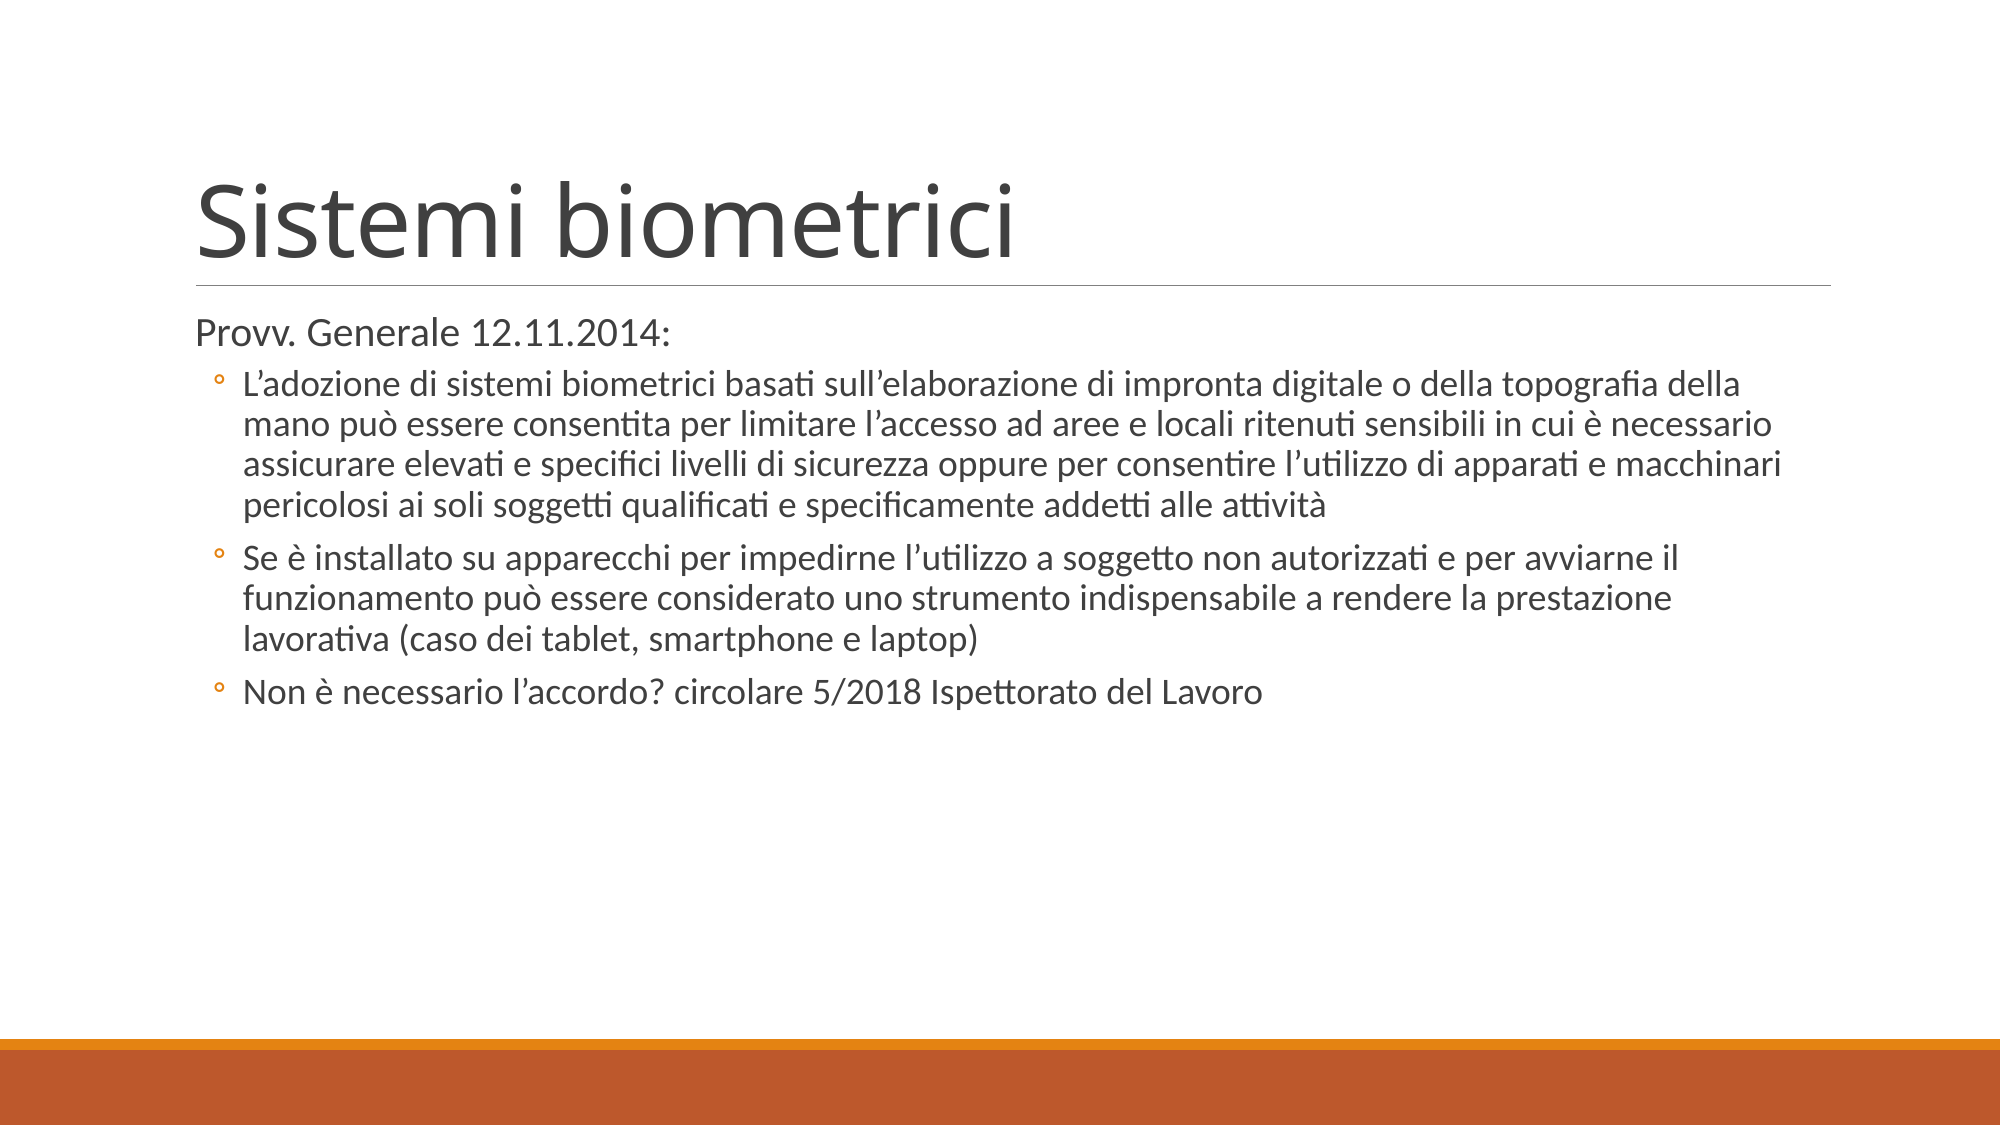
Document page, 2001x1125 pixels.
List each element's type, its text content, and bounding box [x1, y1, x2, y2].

title Sistemi biometrici [180, 47, 1830, 285]
list Provv. Generale 12.11.2014: L’adozione di sistemi biometrici basati sull’elaborazione di impronta digitale o della topografia della mano può essere consentita per limitare l’accesso ad aree e locali ritenuti sensibili in cui è necessario assicurare elevati e specifici livelli di sicurezza oppure per consentire l’utilizzo di apparati e macchinari pericolosi ai soli soggetti qualificati e specificamente addetti alle attività Se è installato su apparecchi per impedirne l’utilizzo a soggetto non autorizzati e per avviarne il funzionamento può essere considerato uno strumento indispensabile a rendere la prestazione lavorativa (caso dei tablet, smartphone e laptop) Non è necessario l’accordo? circolare 5/2018 Ispettorato del Lavoro [180, 302, 1830, 963]
